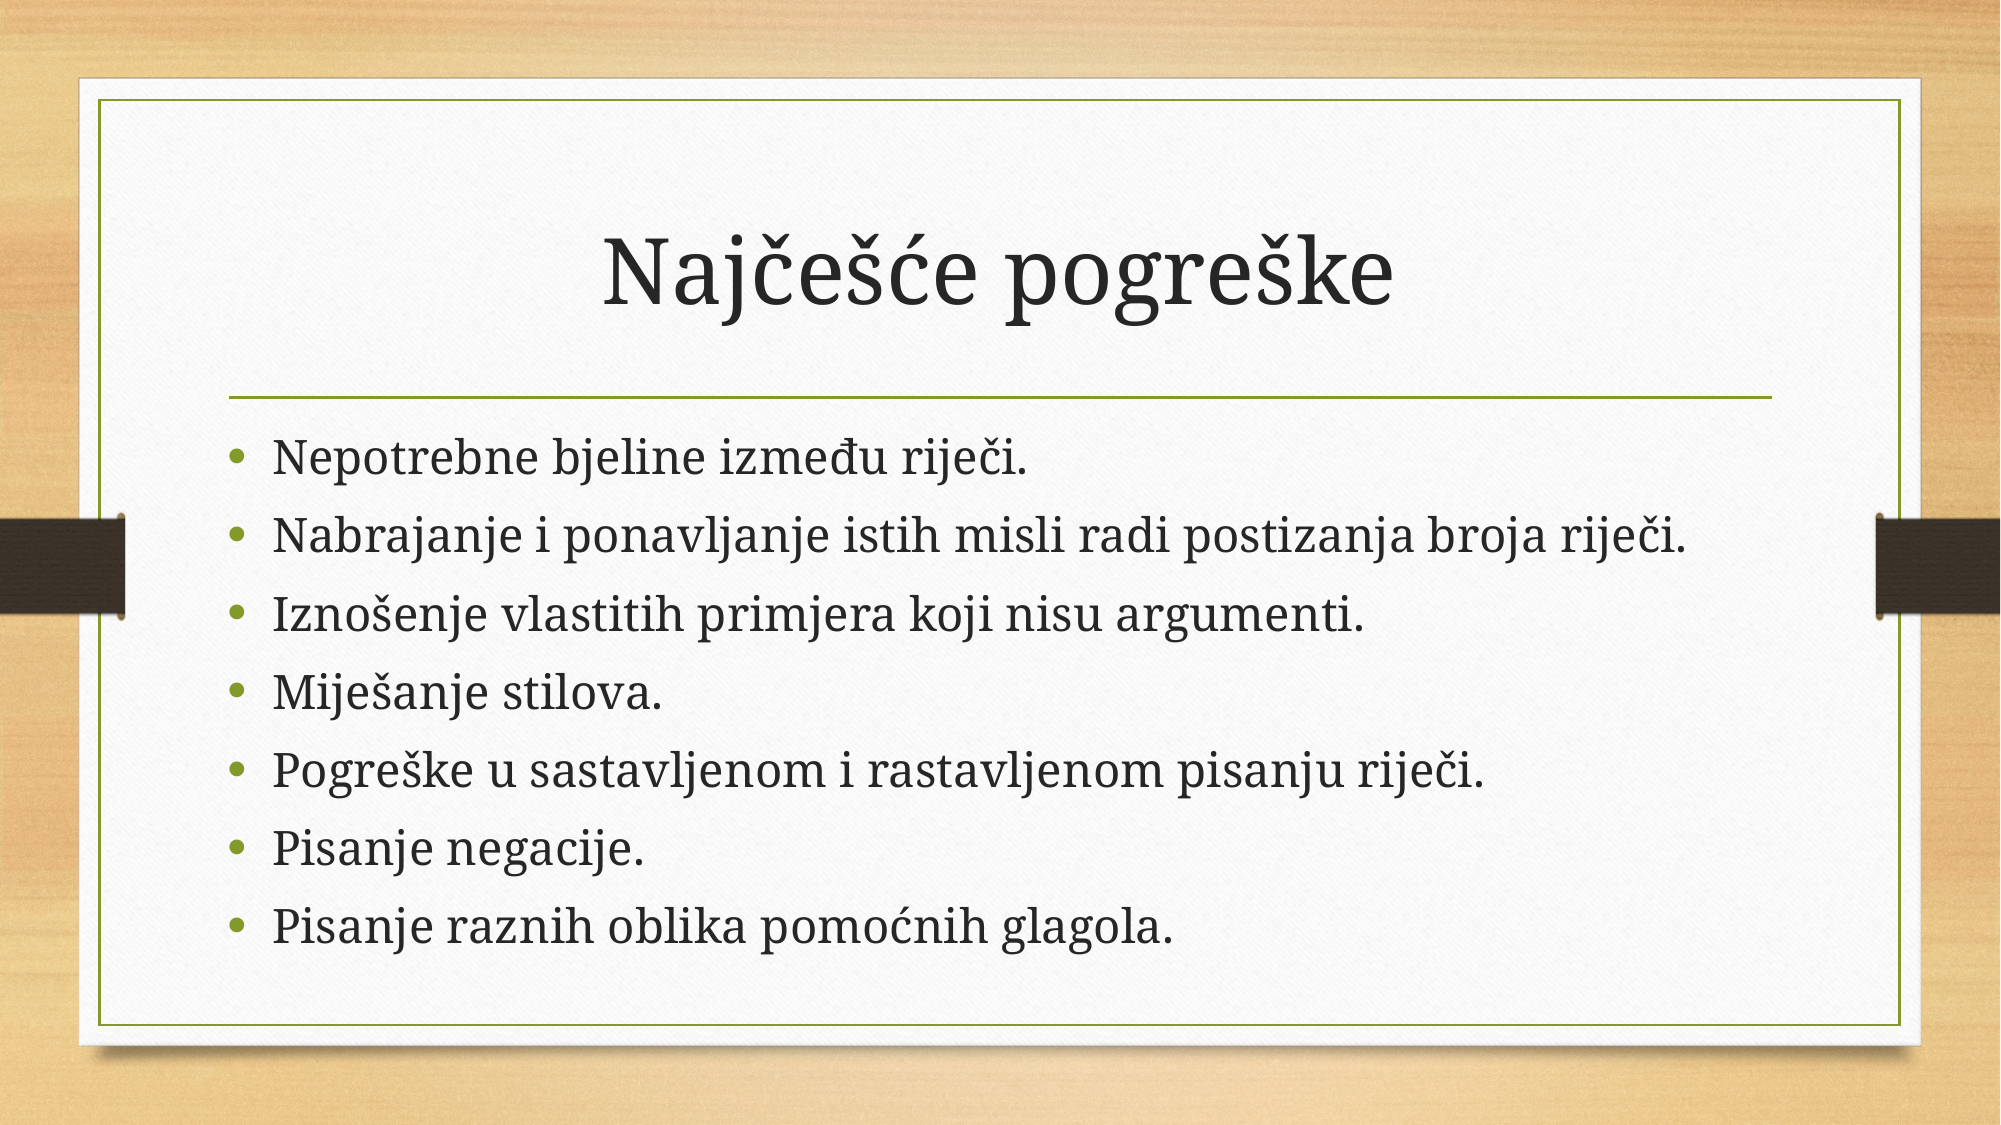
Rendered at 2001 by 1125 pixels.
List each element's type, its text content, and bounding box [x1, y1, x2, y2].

picture [0, 0, 2001, 1125]
list Nepotrebne bjeline između riječi. Nabrajanje i ponavljanje istih misli radi postizanja broja riječi. Iznošenje vlastitih primjera koji nisu argumenti. Miješanje stilova. Pogreške u sastavljenom i rastavljenom pisanju riječi. Pisanje negacije. Pisanje raznih oblika pomoćnih glagola. [212, 419, 1788, 964]
title Najčešće pogreške [212, 161, 1788, 375]
